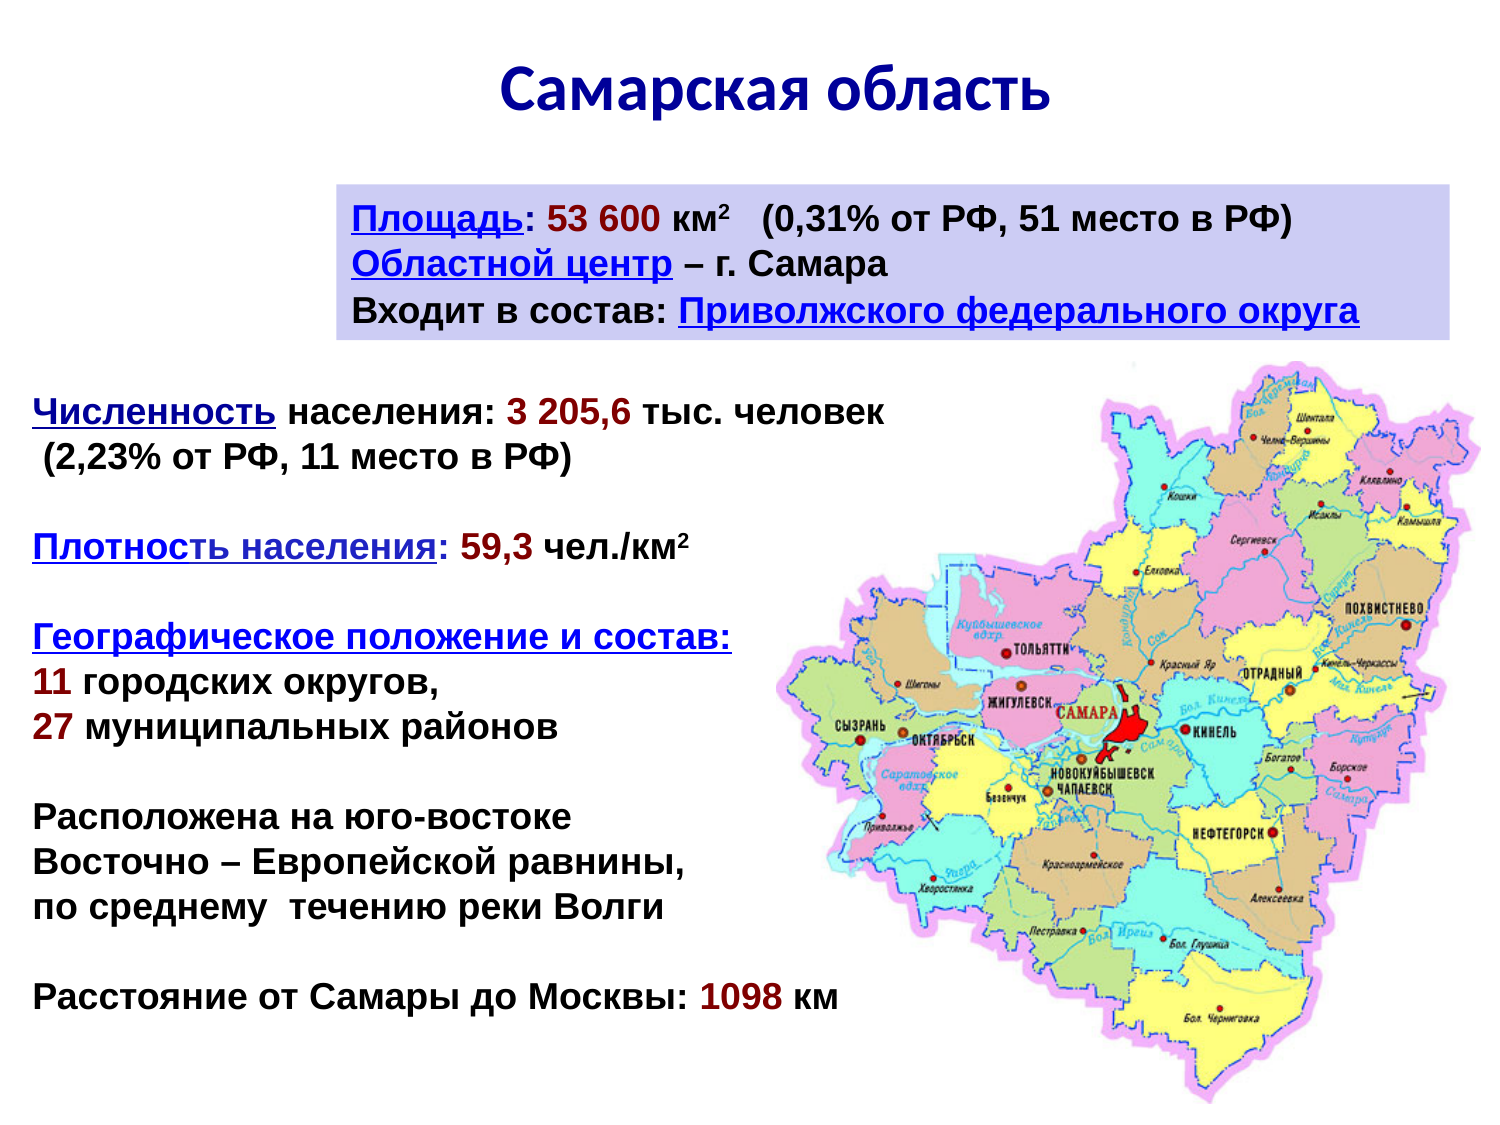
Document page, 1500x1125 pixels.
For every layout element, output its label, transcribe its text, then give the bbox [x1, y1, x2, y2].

picture [776, 361, 1481, 1104]
text_box Численность населения: 3 205,6 тыс. человек (2,23% от РФ, 11 место в РФ) Плотность населения: 59,3 чел./км2 Географическое положение и состав: 11 городских округов, 27 муниципальных районов Расположена на юго-востоке Восточно – Европейской равнины, по среднему течению реки Волги Расстояние от Самары до Москвы: 1098 км [17, 379, 771, 1025]
text_box Площадь: 53 600 км2 (0,31% от РФ, 51 место в РФ) Областной центр – г. Самара Входит в состав: Приволжского федерального округа [336, 184, 1450, 341]
text_box Самарская область [171, 32, 1382, 131]
